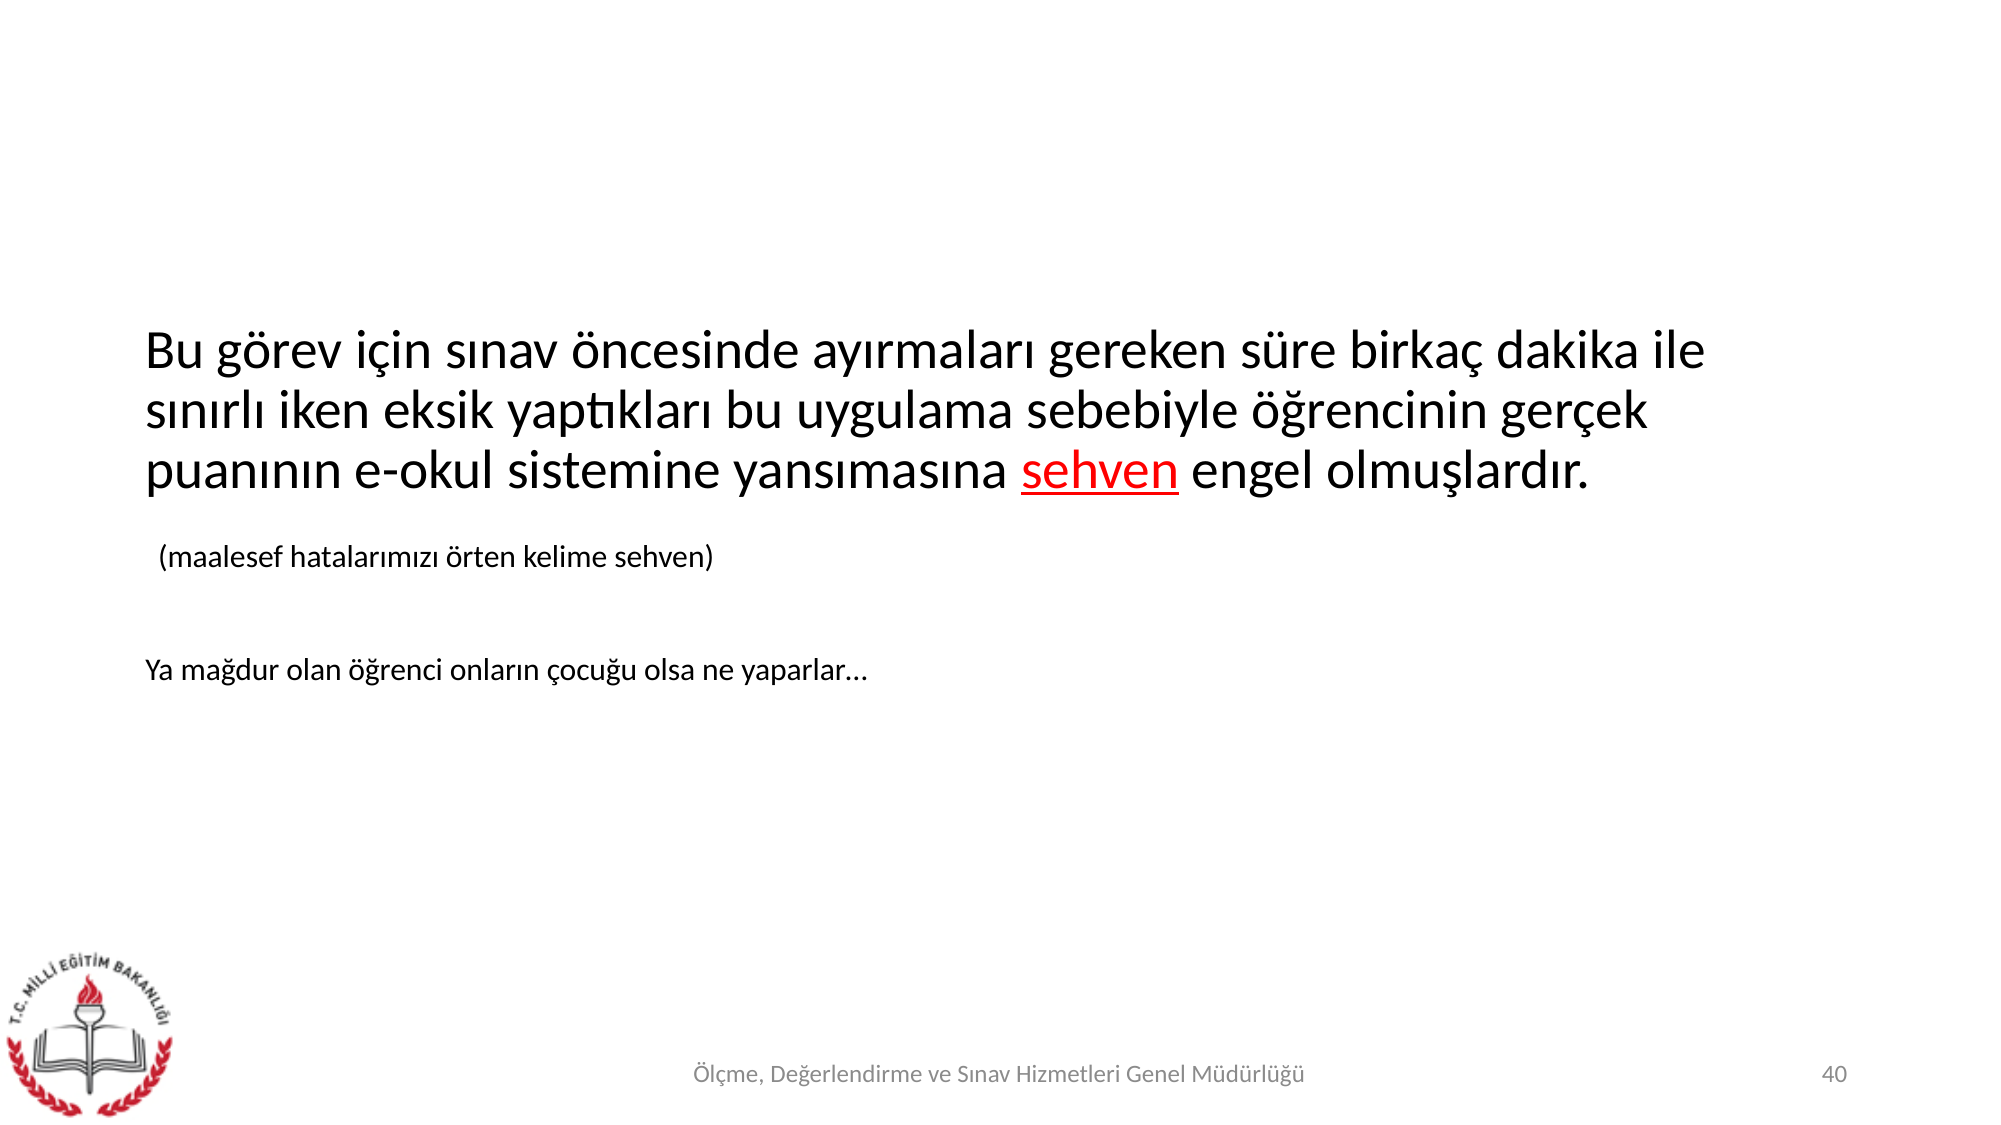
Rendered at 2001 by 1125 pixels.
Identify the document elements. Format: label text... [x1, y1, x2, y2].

footer Ölçme, Değerlendirme ve Sınav Hizmetleri Genel Müdürlüğü [662, 1042, 1338, 1103]
picture [0, 947, 178, 1125]
list Bu görev için sınav öncesinde ayırmaları gereken süre birkaç dakika ile sınırlı iken eksik yaptıkları bu uygulama sebebiyle öğrencinin gerçek puanının e-okul sistemine yansımasına sehven engel olmuşlardır. (maalesef hatalarımızı örten kelime sehven) Ya mağdur olan öğrenci onların çocuğu olsa ne yaparlar… [130, 227, 1856, 696]
slide_number 40 [1412, 1042, 1863, 1103]
